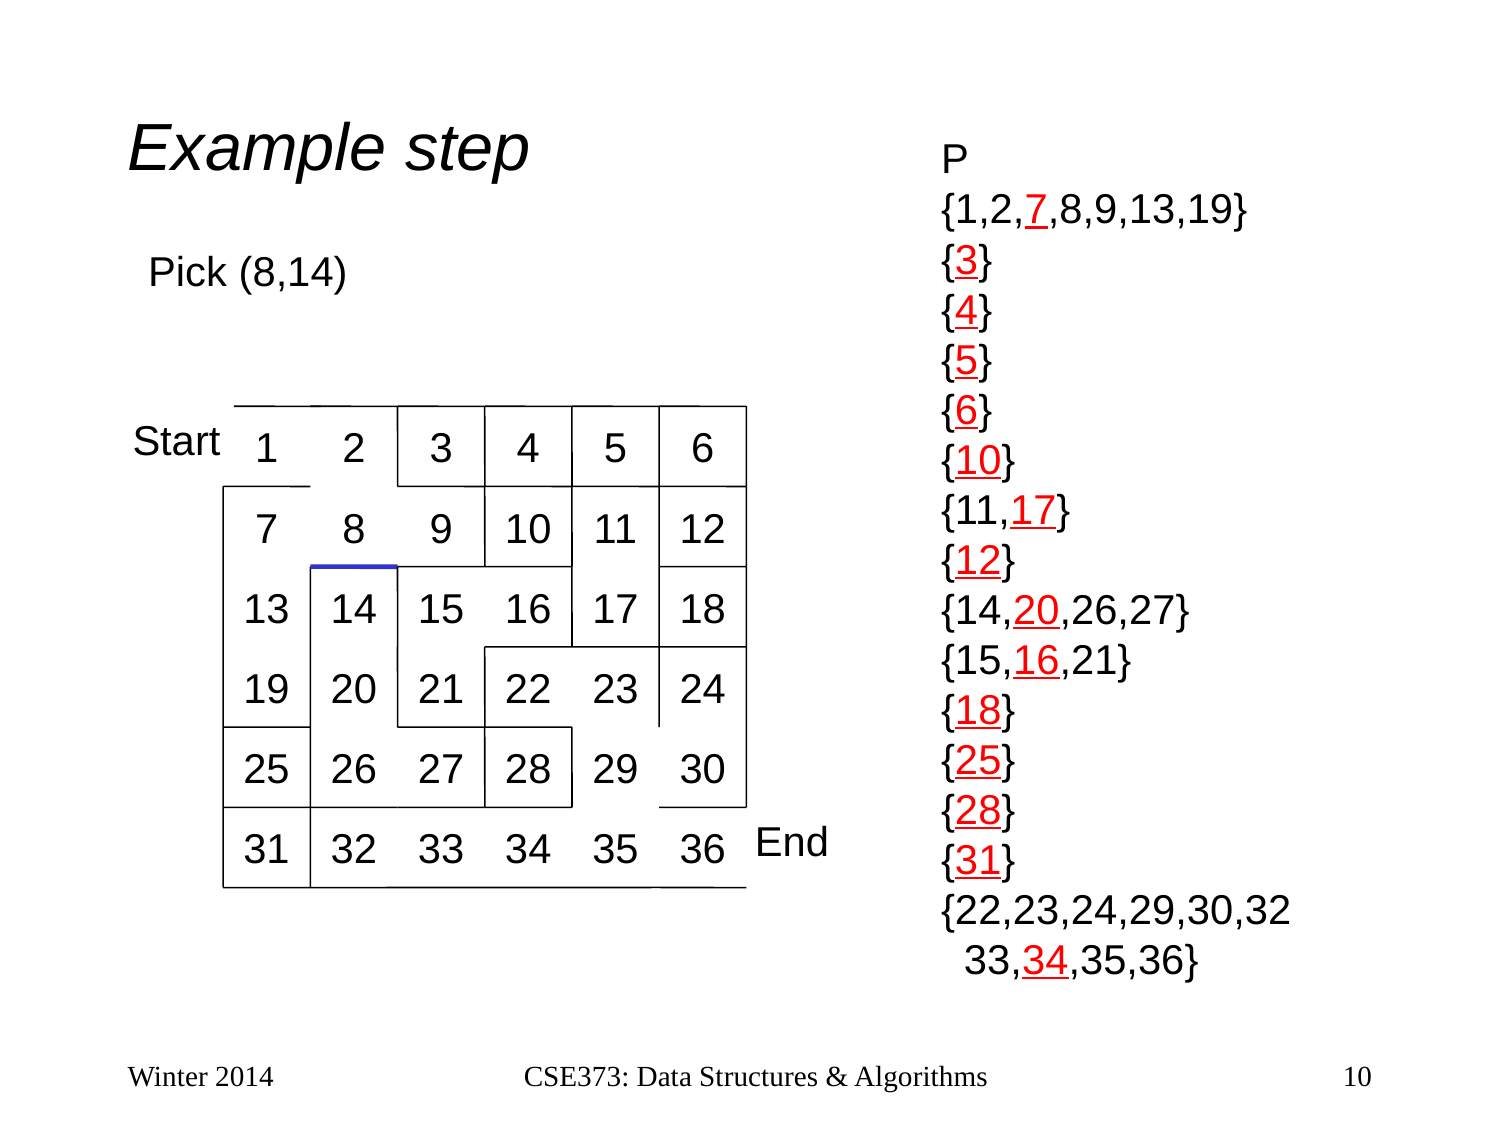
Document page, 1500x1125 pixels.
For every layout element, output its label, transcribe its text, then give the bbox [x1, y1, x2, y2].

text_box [124, 405, 838, 888]
title Example step [112, 49, 1388, 238]
slide_number 10 [1074, 1049, 1388, 1125]
text_box P {1,2,7,8,9,13,19} {3} {4} {5} {6} {10} {11,17} {12} {14,20,26,27} {15,16,21} {18} {25} {28} {31} {22,23,24,29,30,32 33,34,35,36} [926, 124, 1307, 1041]
slide_number Winter 2014 [112, 1049, 426, 1125]
footer CSE373: Data Structures & Algorithms [474, 1049, 1038, 1125]
text_box Pick (8,14) [133, 237, 363, 303]
